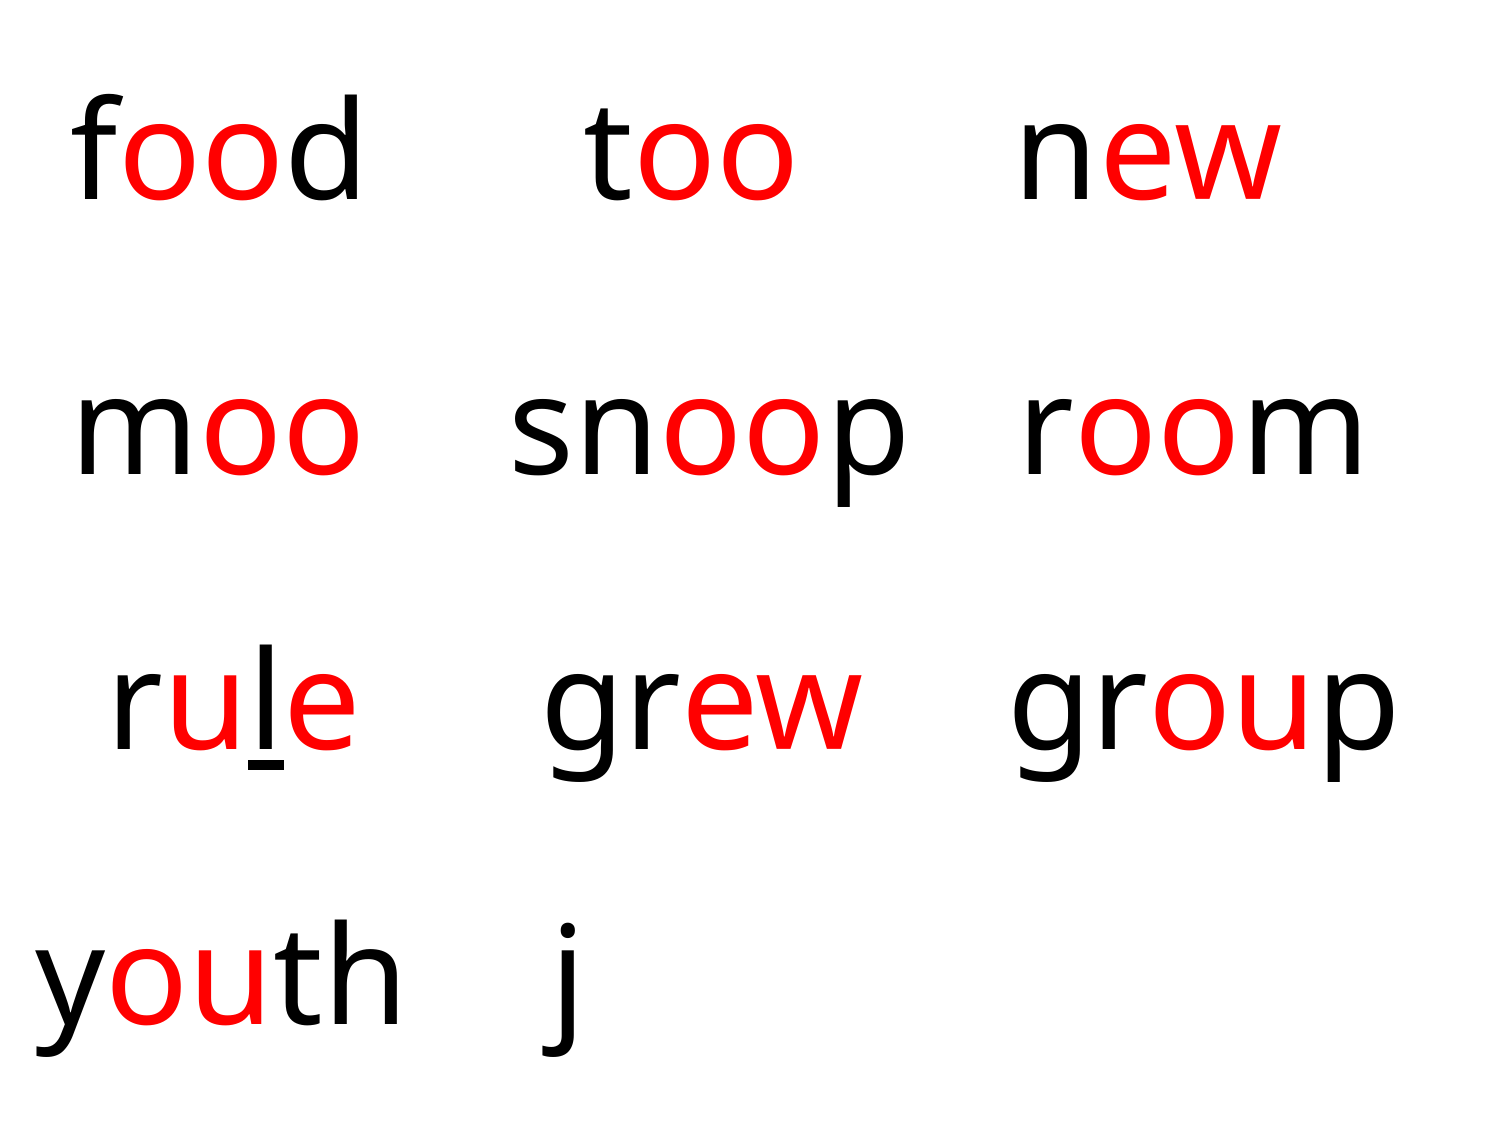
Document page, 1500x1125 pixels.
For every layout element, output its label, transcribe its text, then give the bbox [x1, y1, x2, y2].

text_box food too new moo snoop room rule grew group youth j [20, 54, 1473, 1060]
